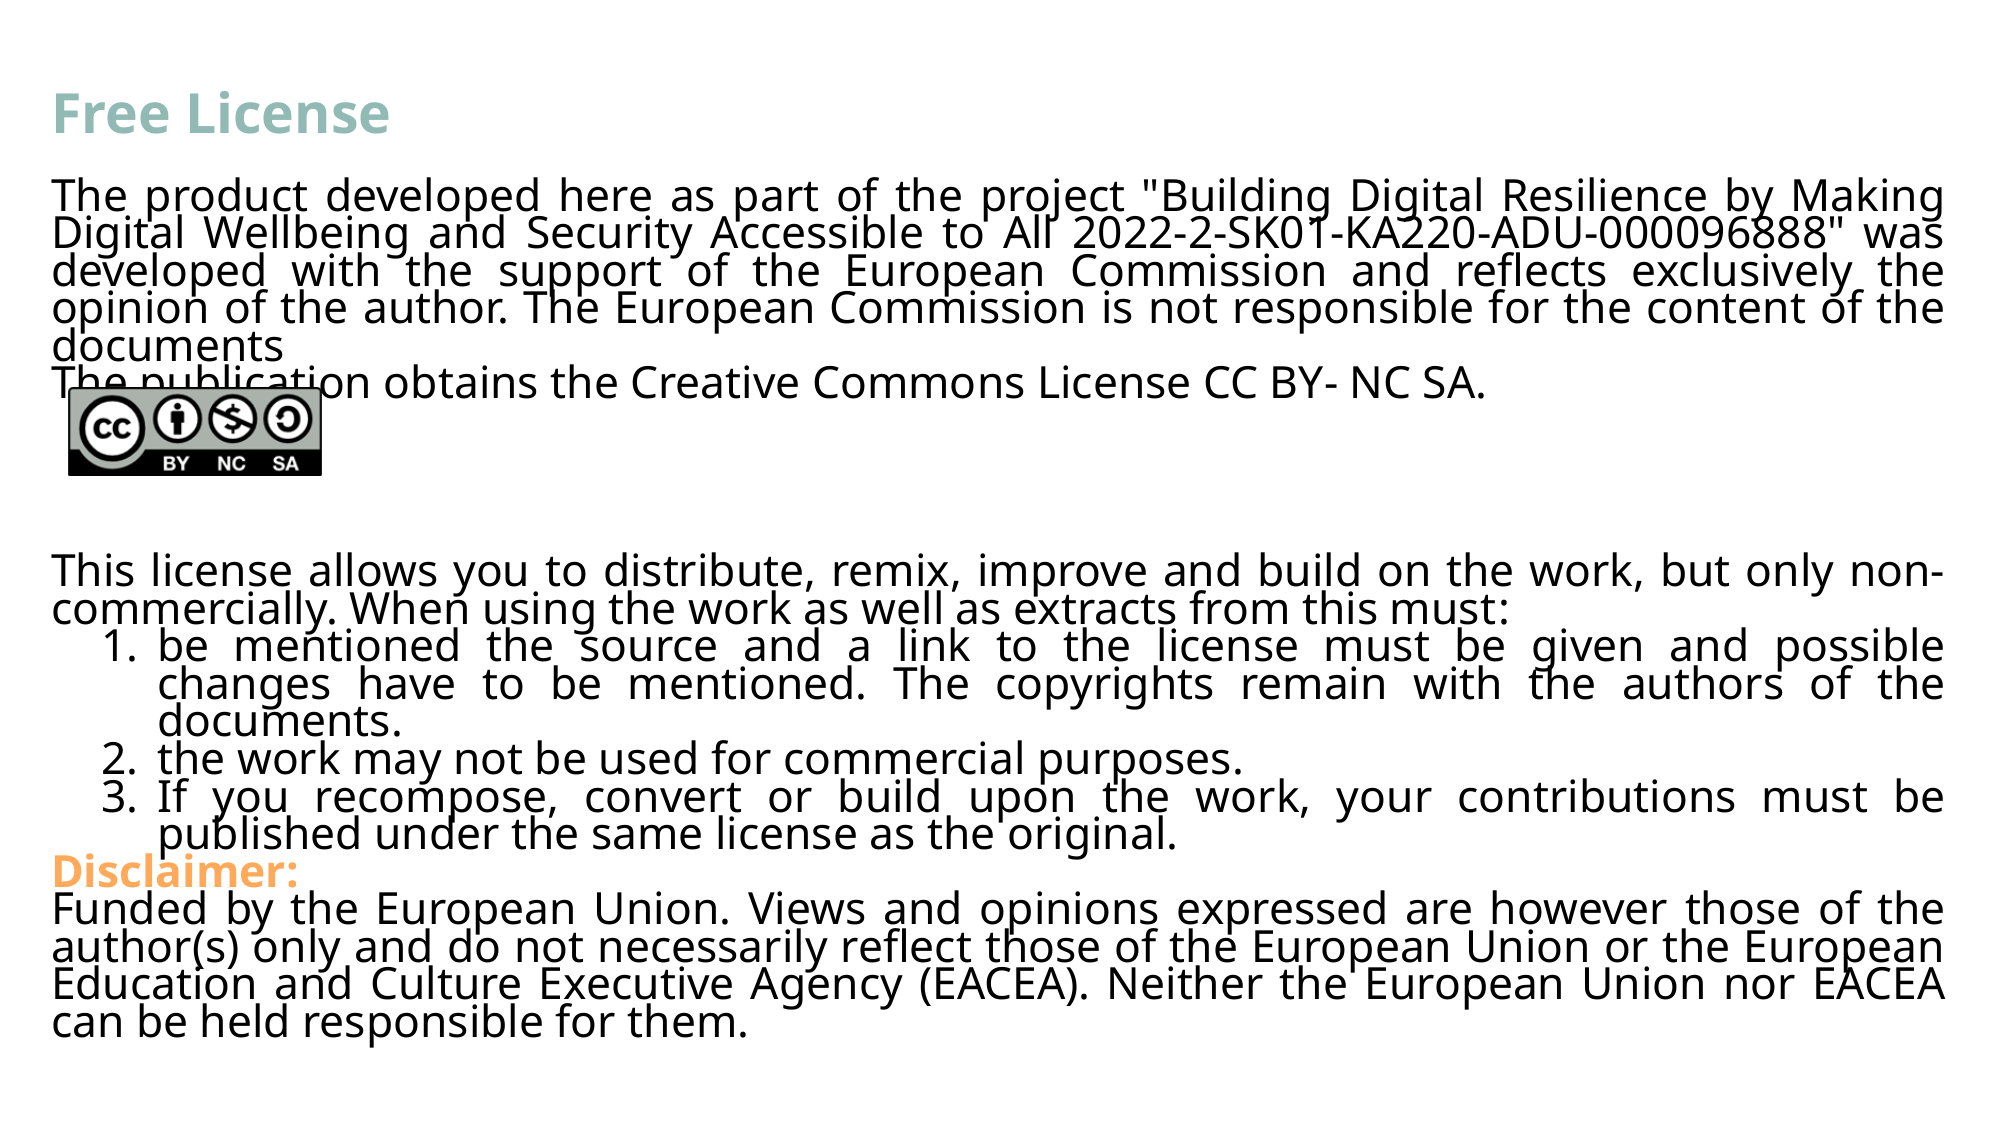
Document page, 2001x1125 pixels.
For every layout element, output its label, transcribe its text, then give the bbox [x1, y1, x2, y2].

text_box Free License The product developed here as part of the project "Building Digital Resilience by Making Digital Wellbeing and Security Accessible to All 2022-2-SK01-KA220-ADU-000096888" was developed with the support of the European Commission and reflects exclusively the opinion of the author. The European Commission is not responsible for the content of the documents The publication obtains the Creative Commons License CC BY- NC SA. This license allows you to distribute, remix, improve and build on the work, but only non-commercially. When using the work as well as extracts from this must: be mentioned the source and a link to the license must be given and possible changes have to be mentioned. The copyrights remain with the authors of the documents. the work may not be used for commercial purposes. If you recompose, convert or build upon the work, your contributions must be published under the same license as the original. Disclaimer: Funded by the European Union. Views and opinions expressed are however those of the author(s) only and do not necessarily reflect those of the European Union or the European Education and Culture Executive Agency (EACEA). Neither the European Union nor EACEA can be held responsible for them. [51, 107, 1949, 1084]
text_box [66, 387, 324, 476]
